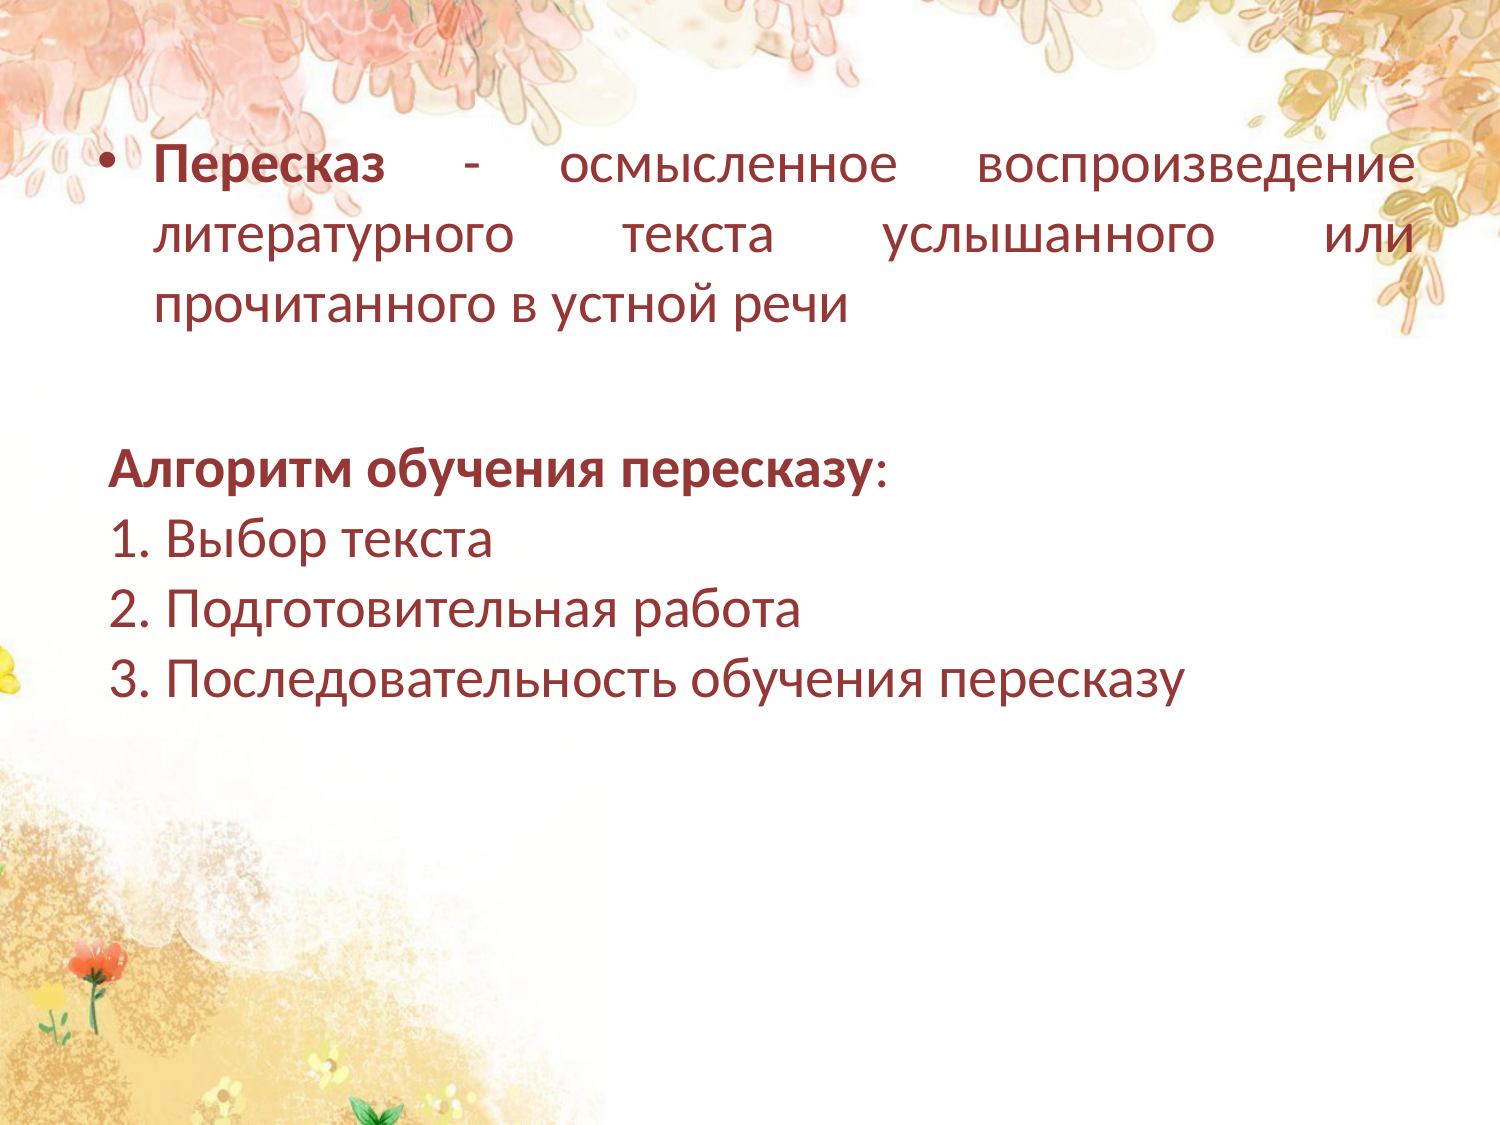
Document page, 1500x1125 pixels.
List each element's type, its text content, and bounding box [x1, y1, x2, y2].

list Пересказ - осмысленное воспроизведение литературного текста услышанного или прочитанного в устной речи [82, 117, 1432, 446]
text_box Алгоритм обучения пересказу: 1. Выбор текста 2. Подготовительная работа 3. Последовательность обучения пересказу [93, 421, 1418, 717]
picture [0, 0, 1500, 1125]
